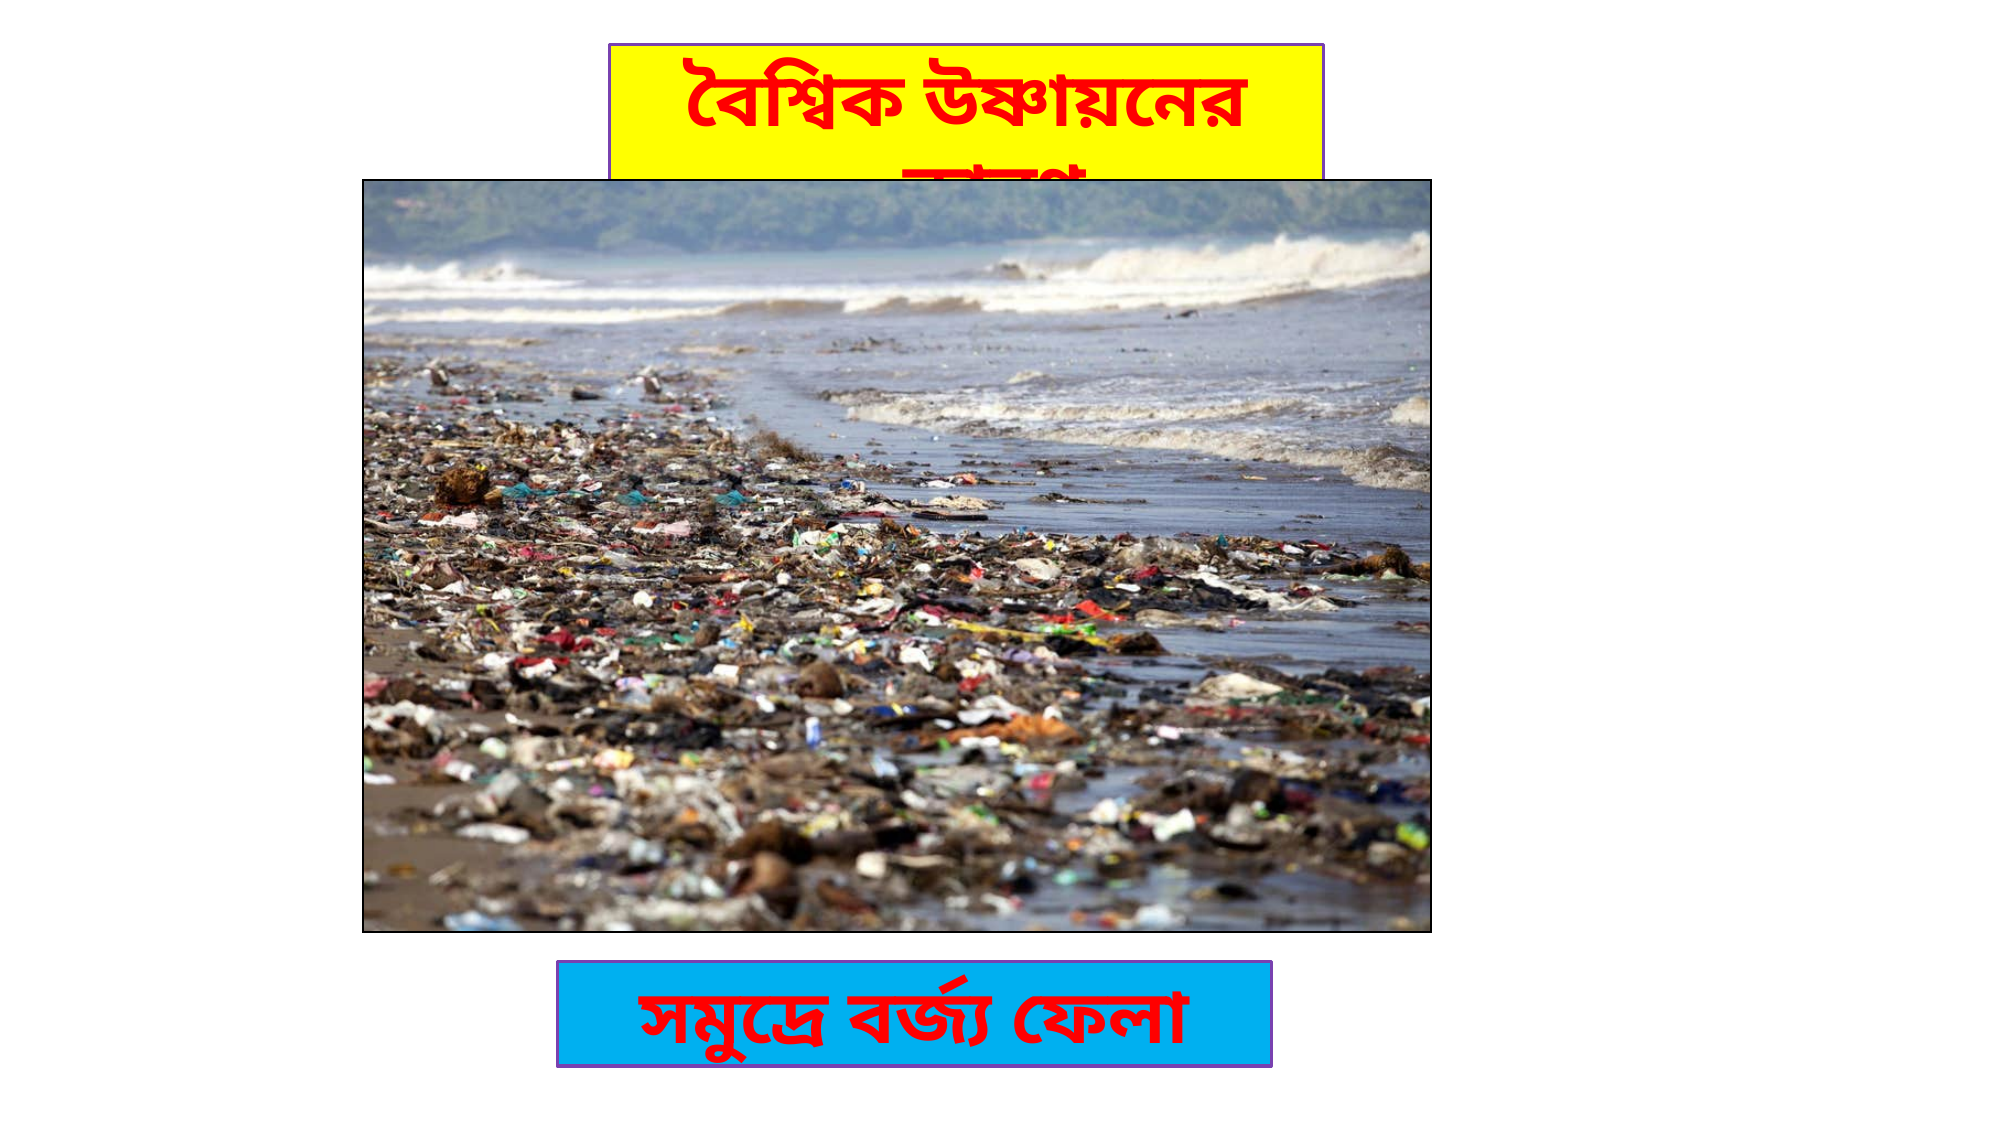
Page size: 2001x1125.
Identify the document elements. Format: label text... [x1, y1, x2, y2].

picture [364, 180, 1431, 931]
text_box বৈশ্বিক উষ্ণায়নের কারণ [609, 44, 1324, 179]
text_box সমুদ্রে বর্জ্য ফেলা [557, 961, 1272, 1067]
